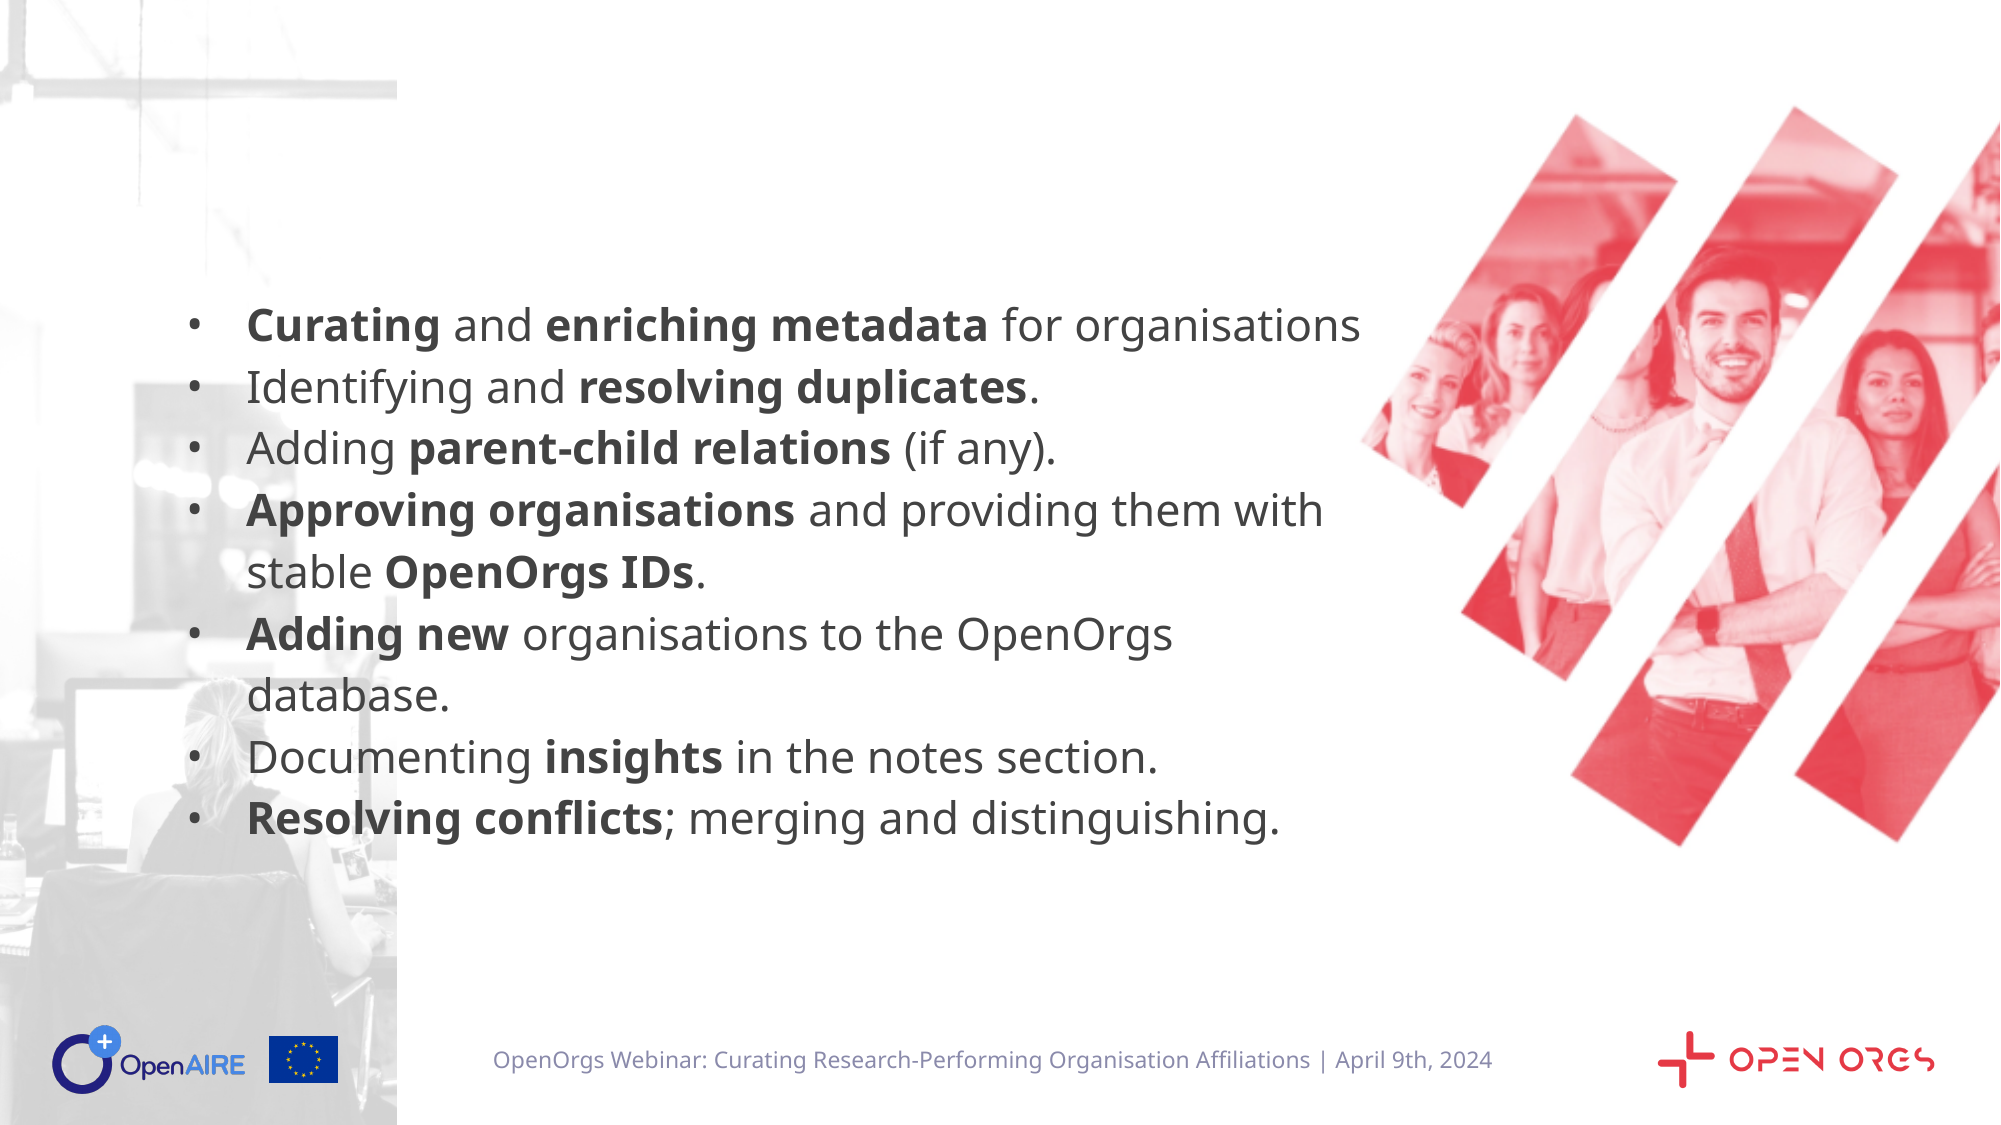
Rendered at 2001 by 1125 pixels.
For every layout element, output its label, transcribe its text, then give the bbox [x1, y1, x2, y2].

picture [1303, 26, 2000, 874]
list Curating and enriching metadata for organisations Identifying and resolving duplicates. Adding parent-child relations (if any). Approving organisations and providing them with stable OpenOrgs IDs. Adding new organisations to the OpenOrgs database. Documenting insights in the notes section. Resolving conflicts; merging and distinguishing. [401, 281, 1298, 844]
picture [1649, 1022, 1943, 1097]
footer OpenOrgs Webinar: Curating Research-Performing Organisation Affiliations | April 9th, 2024 [401, 844, 1638, 1125]
picture [0, 0, 397, 1125]
